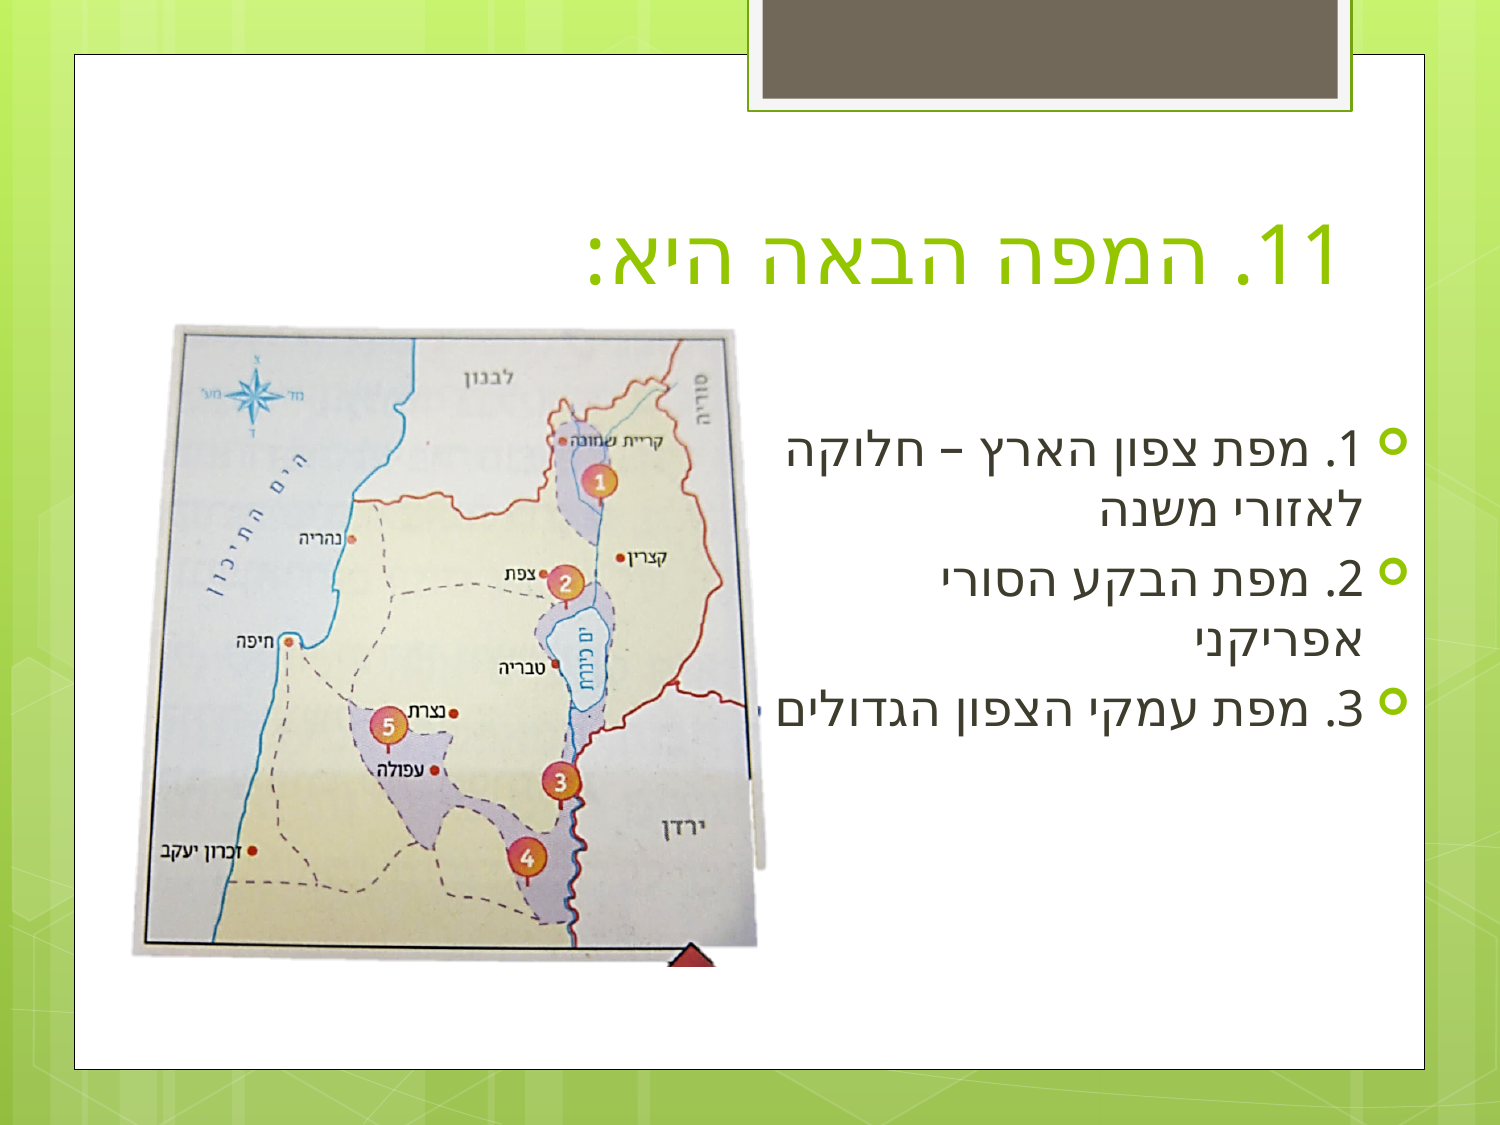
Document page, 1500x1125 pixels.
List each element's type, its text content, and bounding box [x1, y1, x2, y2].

list 1. מפת צפון הארץ – חלוקה לאזורי משנה 2. מפת הבקע הסורי אפריקני 3. מפת עמקי הצפון הגדולים [775, 408, 1437, 985]
picture [112, 303, 786, 978]
title 11. המפה הבאה היא: [209, 121, 1362, 309]
